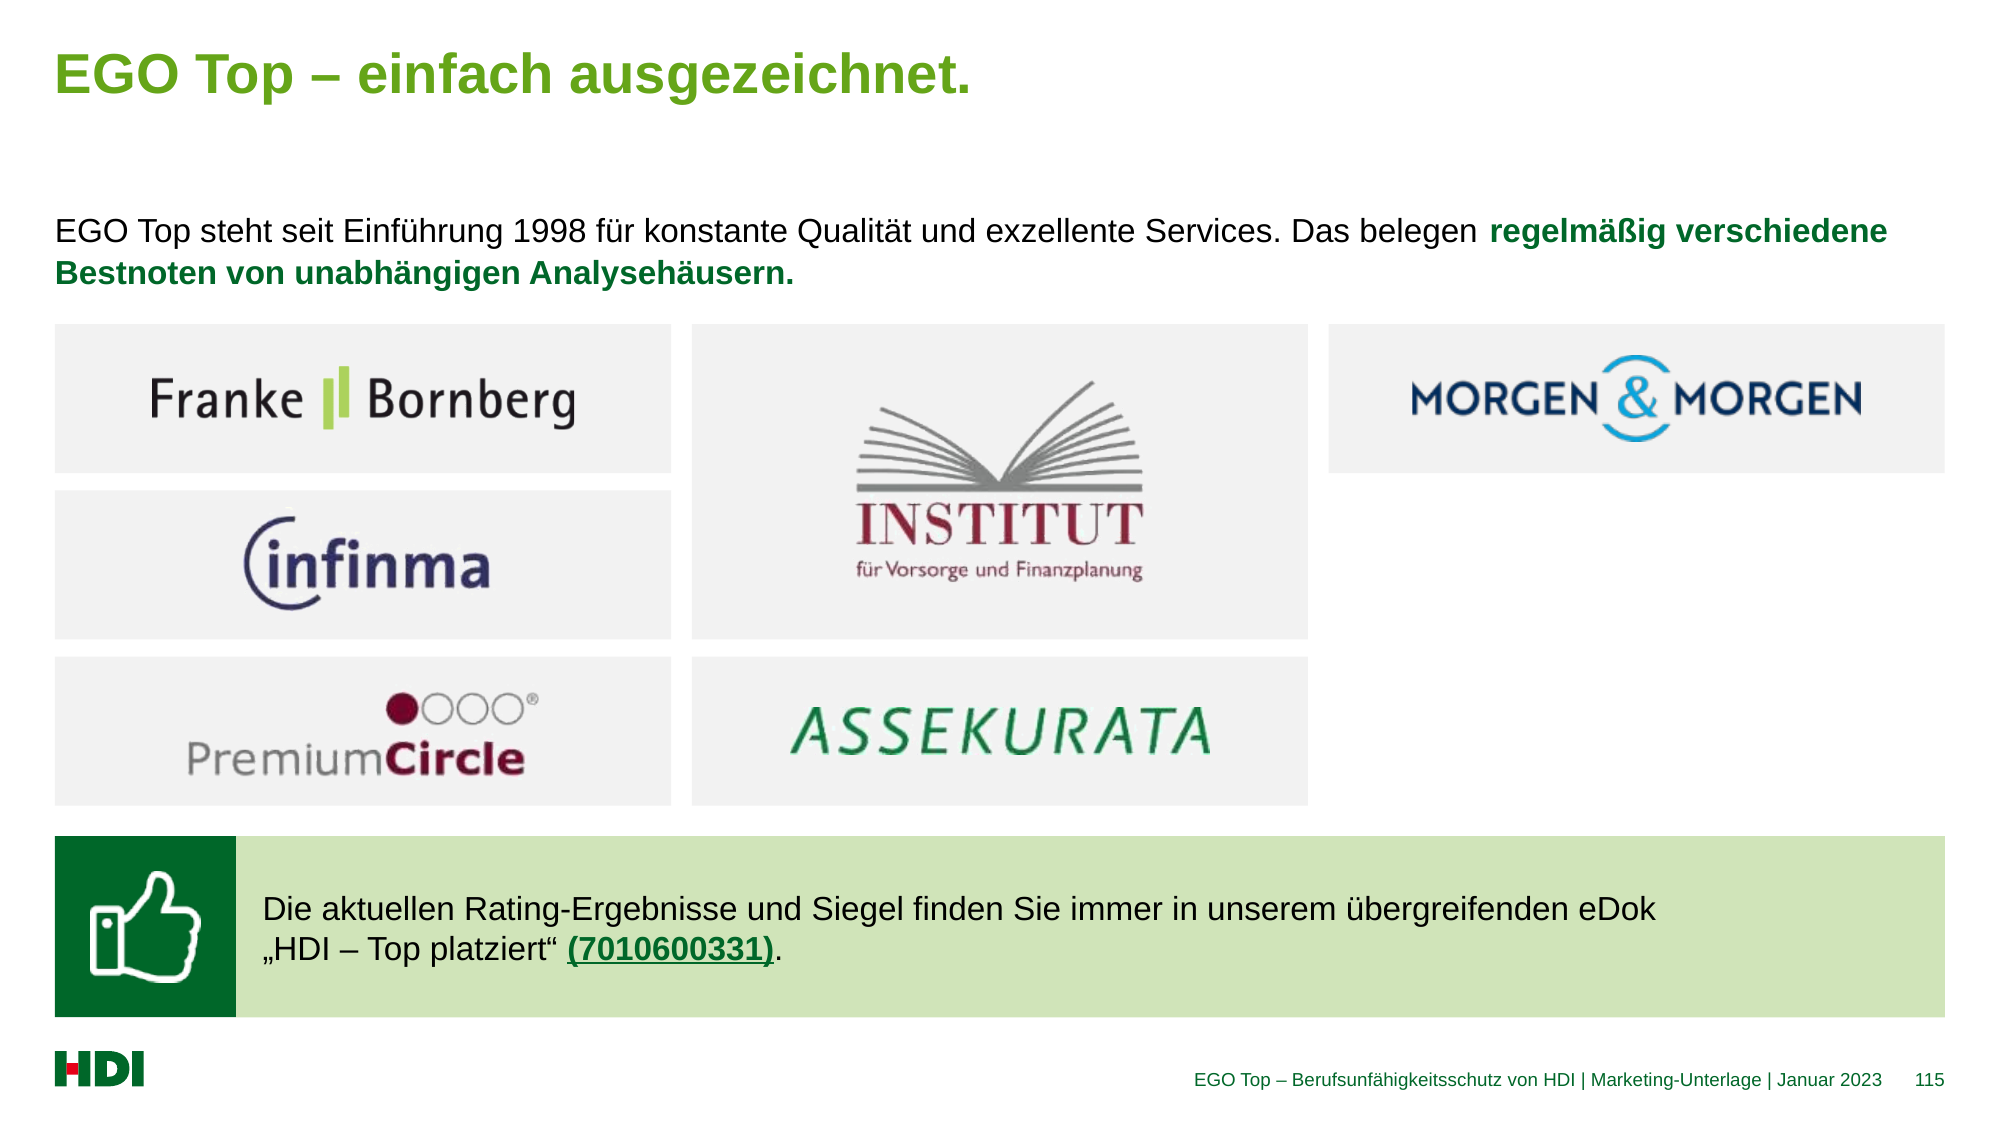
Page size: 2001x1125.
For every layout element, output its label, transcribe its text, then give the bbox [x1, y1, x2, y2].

text_box [1326, 322, 1947, 475]
list EGO Top steht seit Einführung 1998 für konstante Qualität und exzellente Services. Das belegen regelmäßig verschiedene Bestnoten von unabhängigen Analysehäusern. [55, 208, 1945, 294]
picture [168, 682, 558, 780]
text_box [1412, 355, 1861, 442]
slide_number 115 [1897, 1067, 1945, 1091]
text_box [53, 655, 673, 808]
footer EGO Top – Berufsunfähigkeitsschutz von HDI | Marketing-Unterlage | Januar 2023 [322, 1067, 1882, 1091]
text_box Die aktuellen Rating-Ergebnisse und Siegel finden Sie immer in unserem übergreifenden eDok „HDI – Top platziert“ (7010600331). [262, 849, 1930, 1005]
picture [837, 369, 1163, 595]
text_box [690, 322, 1310, 641]
title EGO Top – einfach ausgezeichnet. [55, 42, 1945, 173]
picture [151, 350, 575, 447]
text_box [53, 488, 673, 641]
picture [218, 507, 508, 623]
text_box [53, 322, 673, 475]
picture [790, 707, 1210, 755]
text_box [690, 655, 1310, 808]
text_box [54, 835, 237, 1018]
text_box [234, 834, 1947, 1019]
